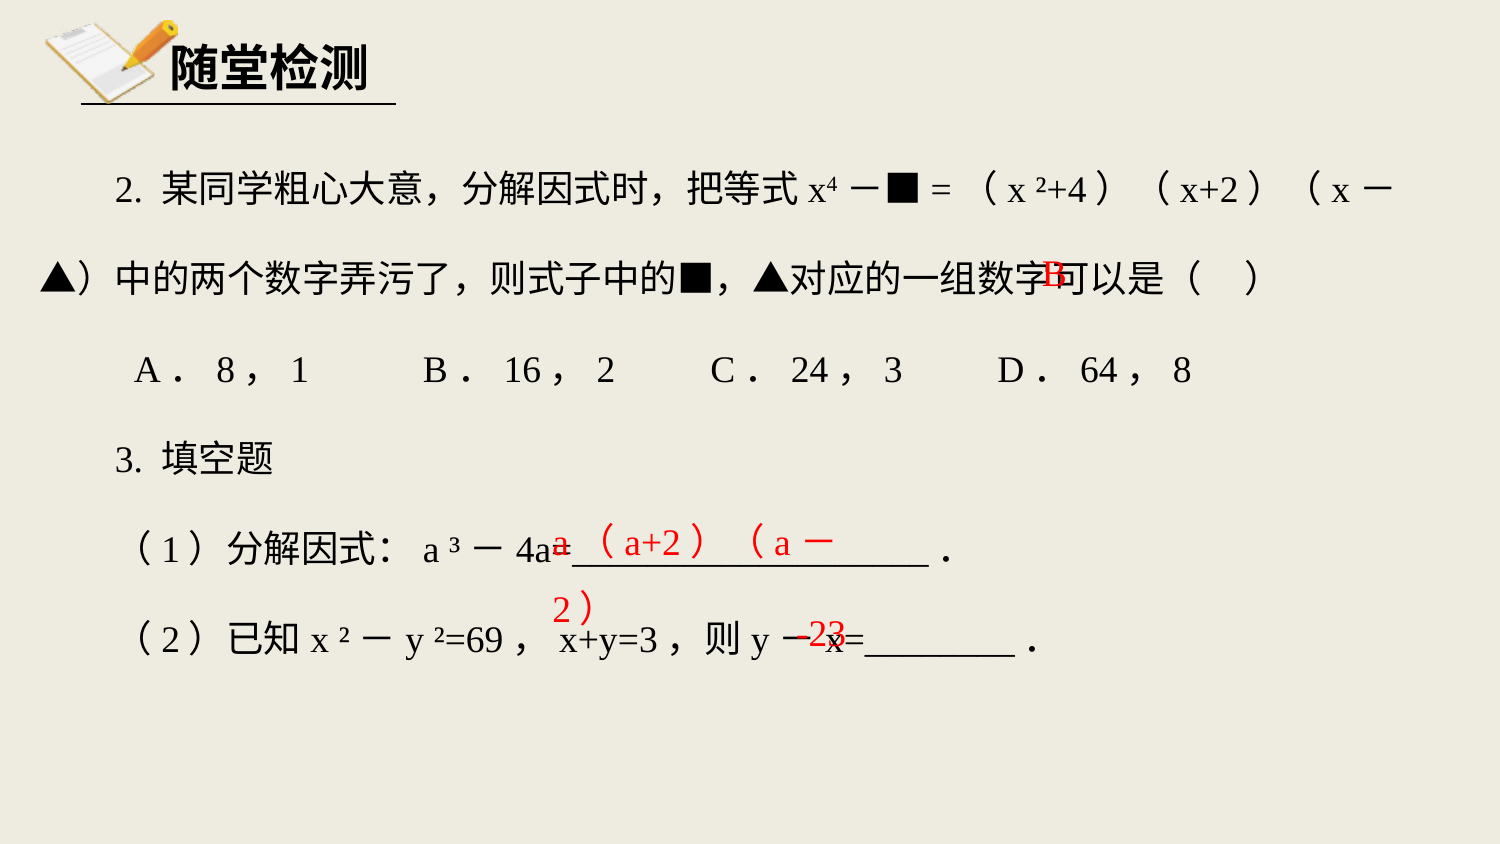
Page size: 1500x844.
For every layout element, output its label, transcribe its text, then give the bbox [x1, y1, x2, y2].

text_box 2. 某同学粗心大意，分解因式时，把等式x4－■=（x ²+4）（x+2）（x－▲）中的两个数字弄污了，则式子中的■，▲对应的一组数字可以是（ ） A．8，1 B．16，2 C．24，3 D．64，8 3. 填空题 （1）分解因式：a ³－4a=___________________． （2）已知x ²－y ²=69，x+y=3，则y－x=________． [24, 112, 1475, 668]
text_box -23 [781, 579, 1044, 662]
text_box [44, 19, 396, 105]
text_box a（a+2）（a－2） [537, 487, 913, 638]
text_box B [1027, 219, 1125, 302]
